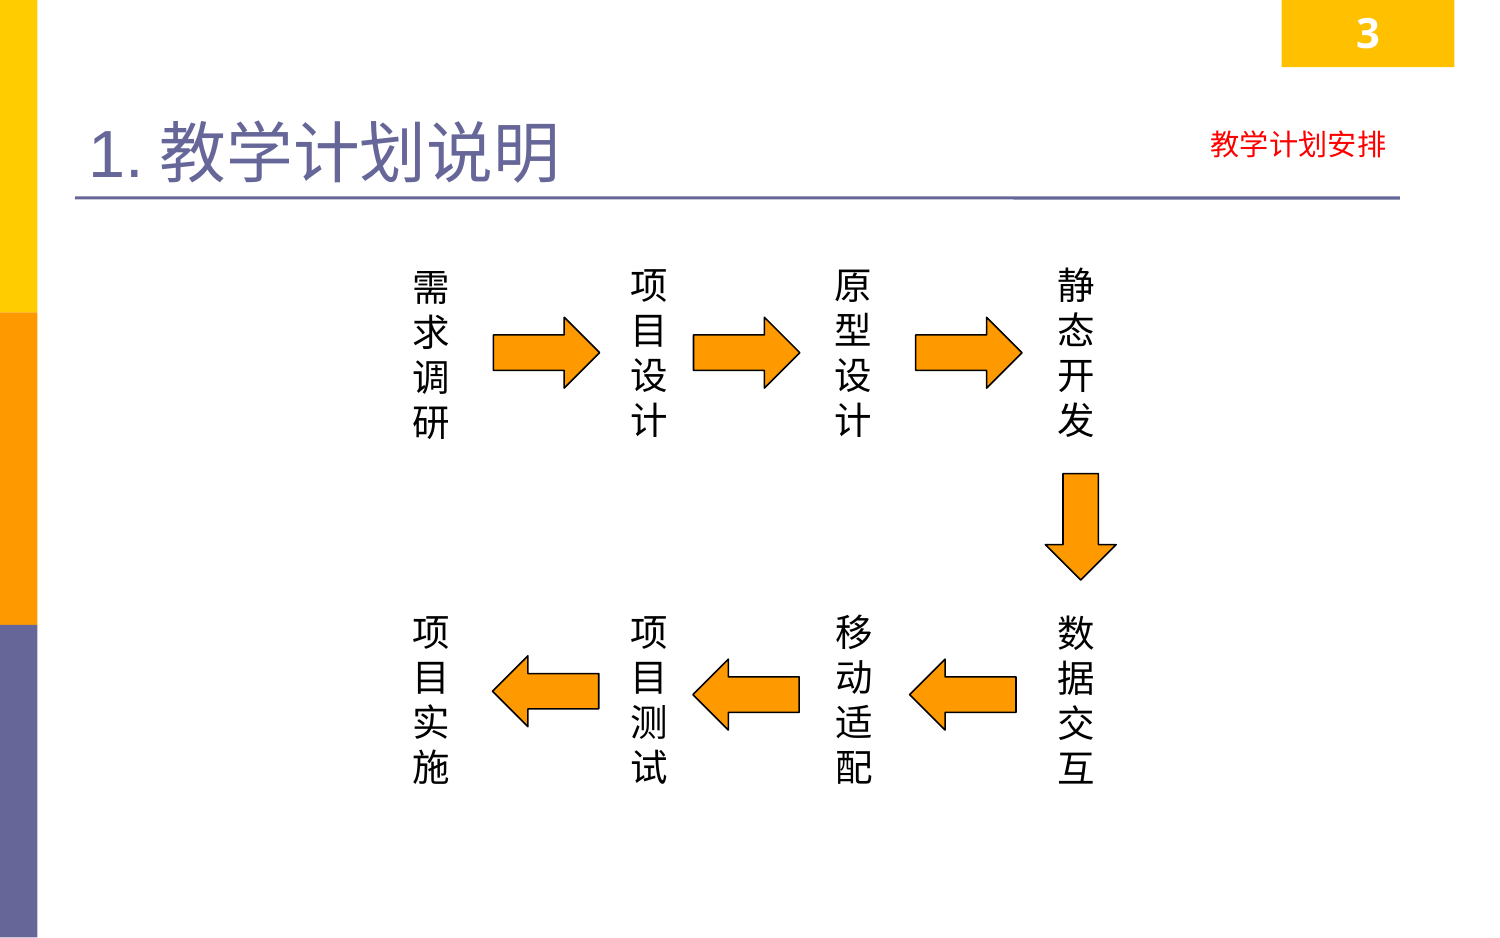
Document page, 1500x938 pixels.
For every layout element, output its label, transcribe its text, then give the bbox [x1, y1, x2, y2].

slide_number 3 [1281, 0, 1455, 68]
text_box [693, 317, 800, 389]
text_box [492, 655, 599, 727]
text_box 项 目 实 施 [397, 601, 465, 797]
text_box 静 态 开 发 [1042, 254, 1110, 449]
text_box 原 型 设 计 [820, 254, 888, 449]
text_box 项 目 测 试 [615, 601, 683, 797]
text_box [493, 317, 600, 389]
list 教学计划安排 [643, 119, 1400, 167]
text_box 项 目 设 计 [615, 254, 683, 449]
text_box [915, 317, 1023, 389]
text_box 需 求 调 研 [397, 256, 465, 452]
text_box [909, 659, 1016, 731]
text_box 移 动 适 配 [820, 601, 888, 797]
text_box 数 据 交 互 [1042, 602, 1110, 798]
text_box [1045, 473, 1117, 580]
title 1.教学计划说明 [75, 41, 1425, 198]
text_box [692, 659, 800, 731]
